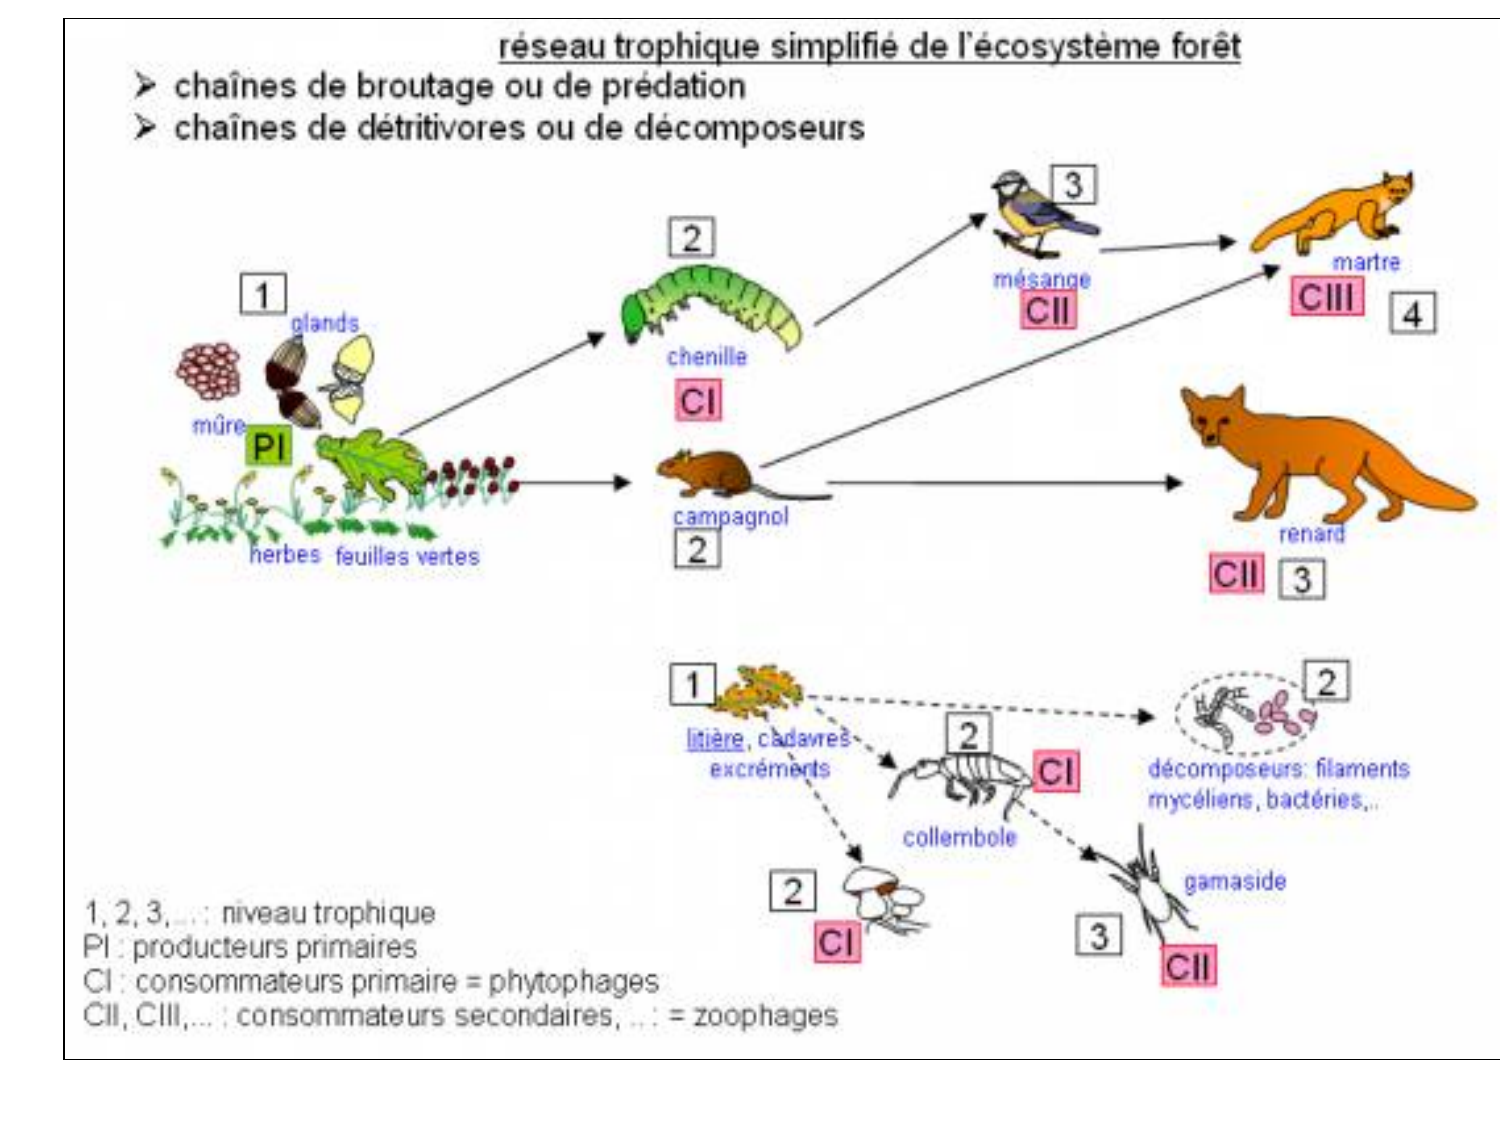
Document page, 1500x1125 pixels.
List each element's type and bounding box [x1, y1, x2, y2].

picture [64, 18, 1500, 1059]
